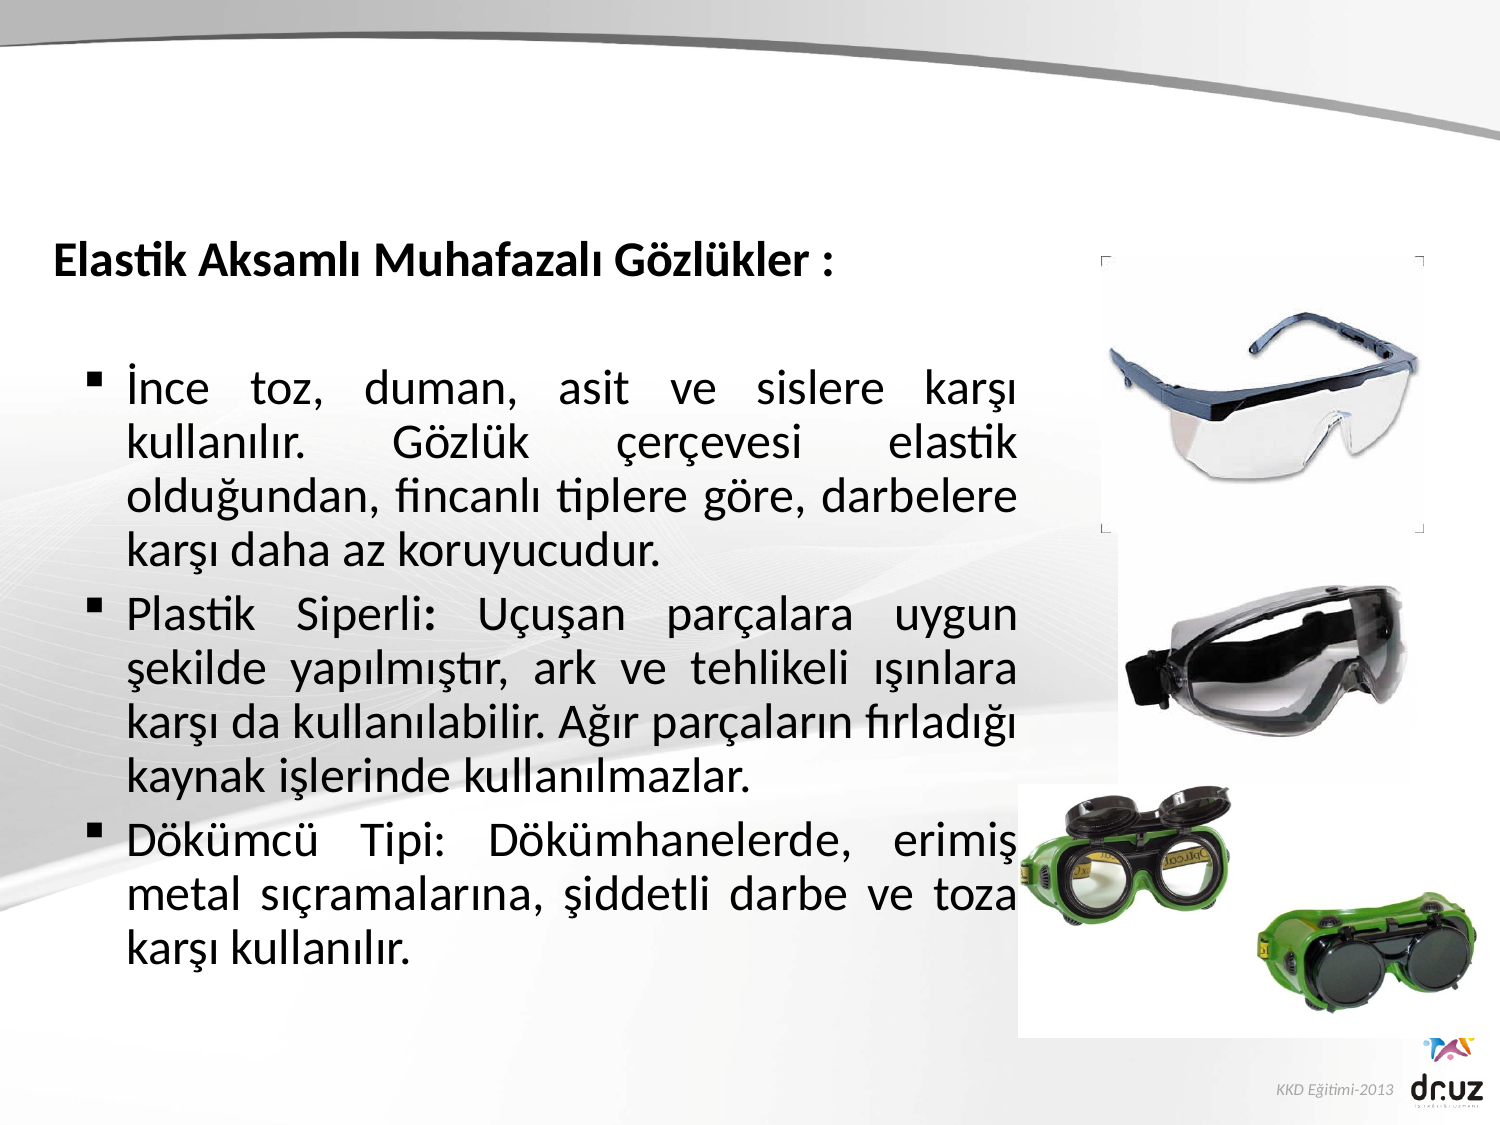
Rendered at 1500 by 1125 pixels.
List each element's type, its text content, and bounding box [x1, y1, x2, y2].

picture [0, 0, 1500, 1125]
list Elastik Aksamlı Muhafazalı Gözlükler : İnce toz, duman, asit ve sislere karşı kullanılır. Gözlük çerçevesi elastik olduğundan, fincanlı tiplere göre, darbelere karşı daha az koruyucudur. Plastik Siperli: Uçuşan parçalara uygun şekilde yapılmıştır, ark ve tehlikeli ışınlara karşı da kullanılabilir. Ağır parçaların fırladığı kaynak işlerinde kullanılmazlar. Dökümcü Tipi: Dökümhanelerde, erimiş metal sıçramalarına, şiddetli darbe ve toza karşı kullanılır. [52, 233, 1019, 998]
